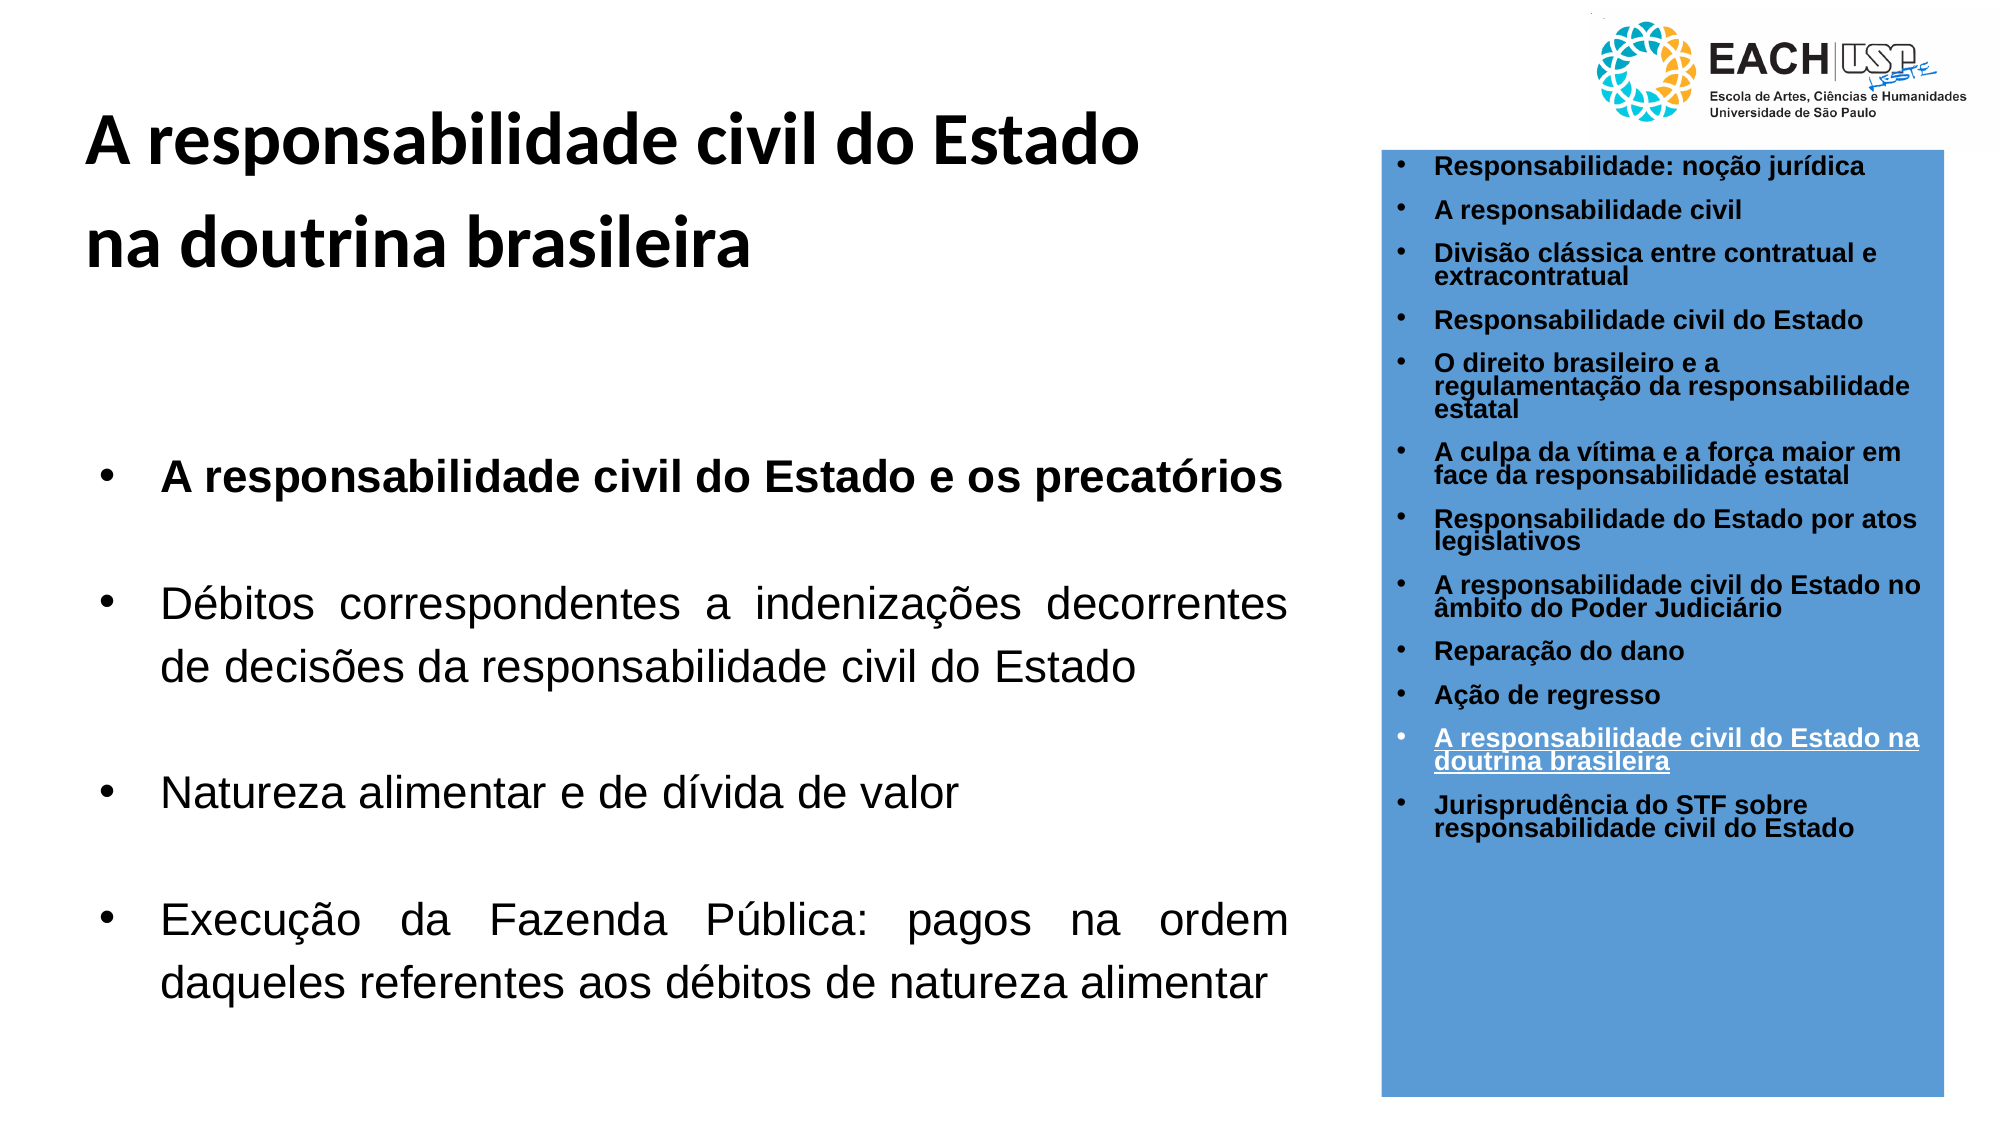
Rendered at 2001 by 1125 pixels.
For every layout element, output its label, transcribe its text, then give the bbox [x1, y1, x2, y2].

title A responsabilidade civil do Estado na doutrina brasileira [70, 70, 1584, 288]
list Responsabilidade: noção jurídica A responsabilidade civil Divisão clássica entre contratual e extracontratual Responsabilidade civil do Estado O direito brasileiro e a regulamentação da responsabilidade estatal A culpa da vítima e a força maior em face da responsabilidade estatal Responsabilidade do Estado por atos legislativos A responsabilidade civil do Estado no âmbito do Poder Judiciário Reparação do dano Ação de regresso A responsabilidade civil do Estado na doutrina brasileira Jurisprudência do STF sobre responsabilidade civil do Estado [1381, 149, 1945, 1097]
picture [1590, 9, 2000, 151]
slide_number 76 [1412, 1097, 1863, 1103]
list A responsabilidade civil do Estado e os precatórios Débitos correspondentes a indenizações decorrentes de decisões da responsabilidade civil do Estado Natureza alimentar e de dívida de valor Execução da Fazenda Pública: pagos na ordem daqueles referentes aos débitos de natureza alimentar [70, 312, 1306, 1071]
